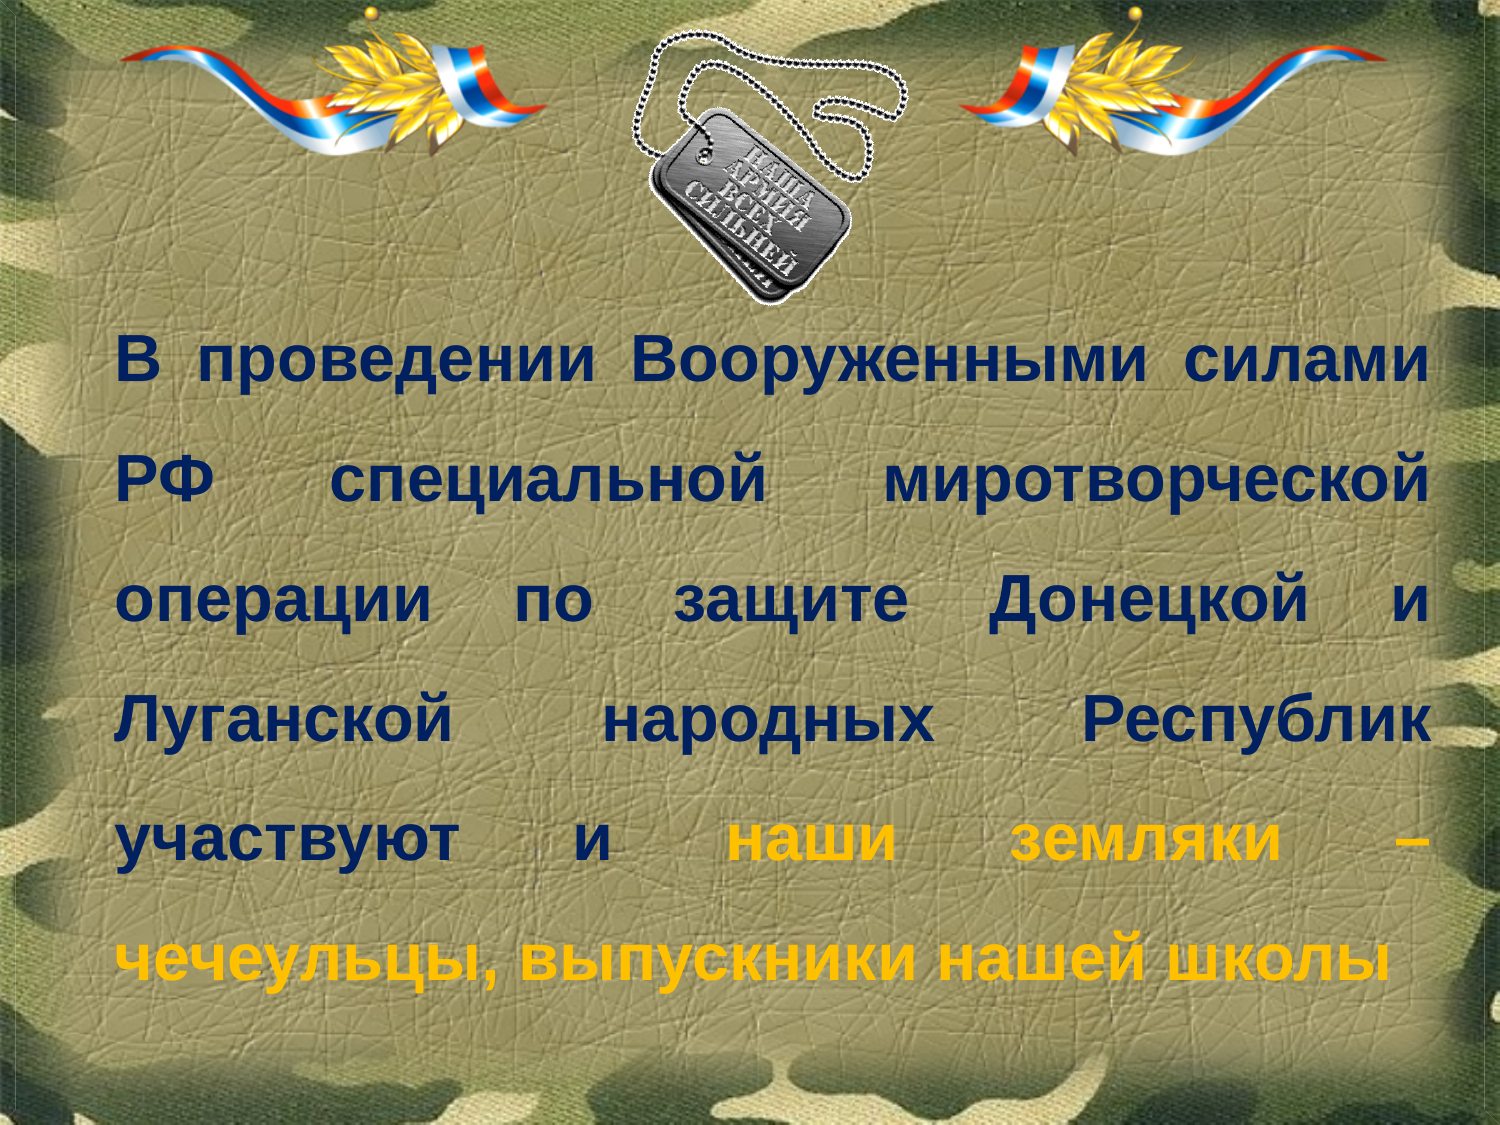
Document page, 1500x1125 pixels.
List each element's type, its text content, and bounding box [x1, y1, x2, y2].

picture [0, 0, 1500, 1125]
text_box В проведении Вооруженными силами РФ специальной миротворческой операции по защите Донецкой и Луганской народных Республик участвуют и наши земляки – чечеульцы, выпускники нашей школы [100, 267, 1447, 1002]
